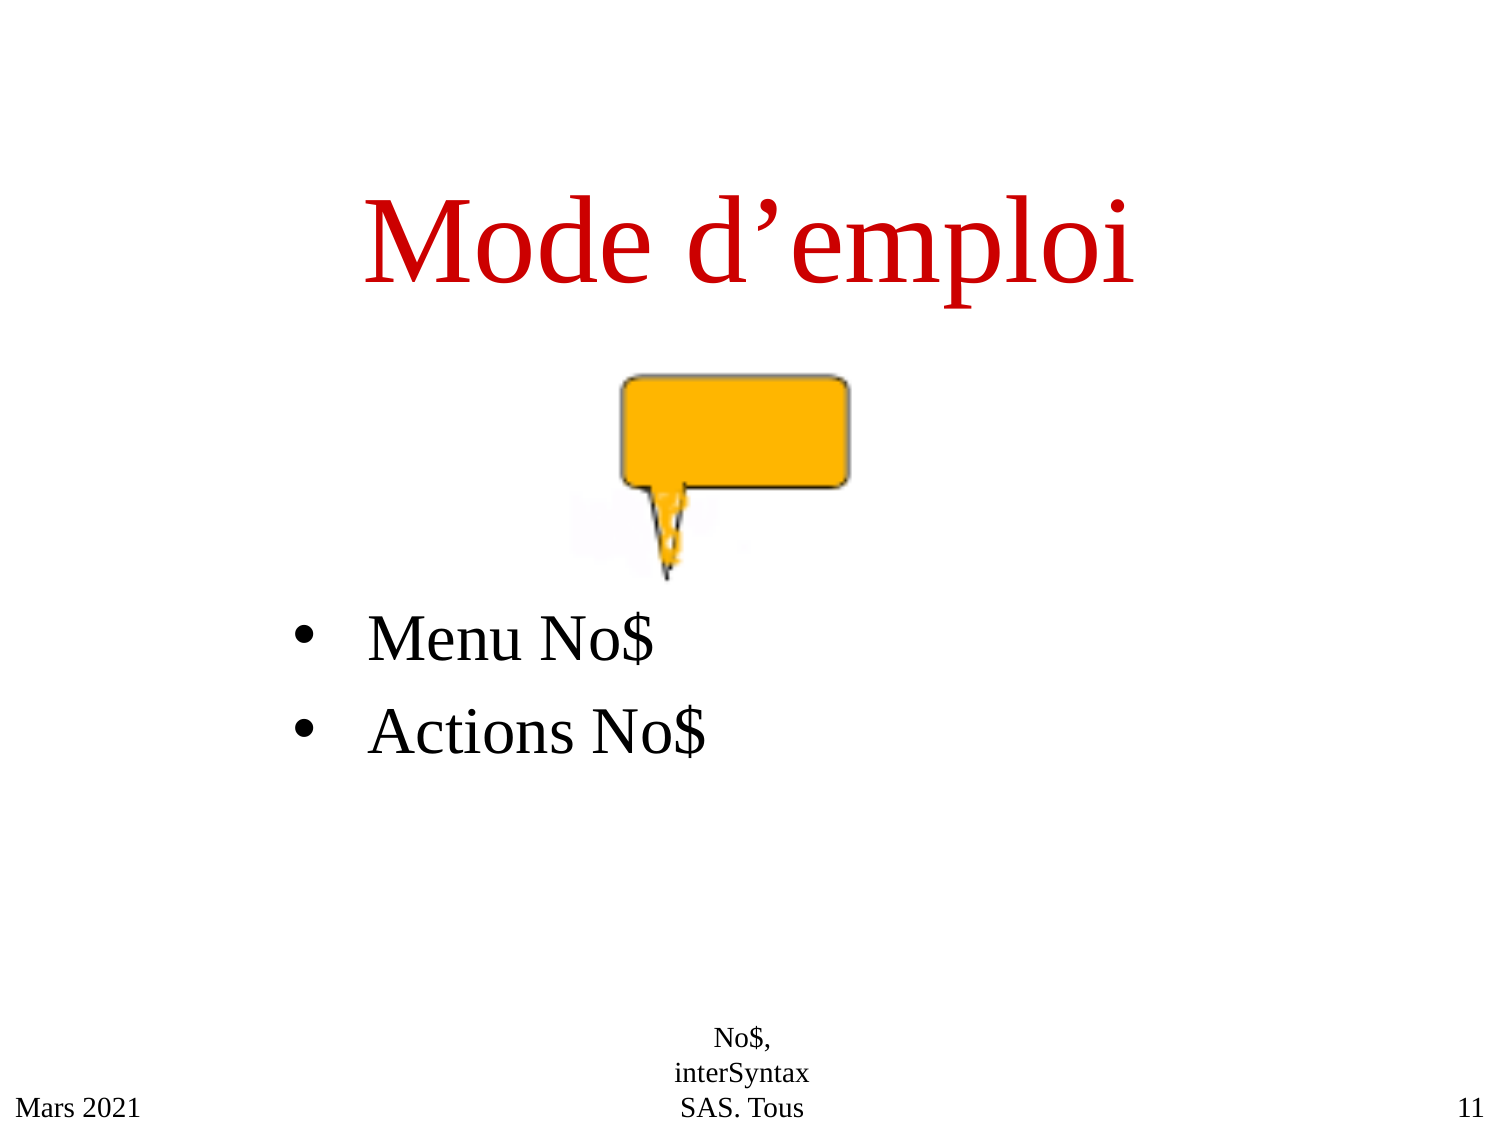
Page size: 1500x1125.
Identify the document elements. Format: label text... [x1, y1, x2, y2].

footer No$, interSyntax SAS. Tous droits réservés. [658, 1080, 842, 1125]
slide_number Mars 2021 [0, 1082, 172, 1125]
subtitle Menu No$ Actions No$ [277, 586, 1128, 779]
picture [537, 326, 950, 586]
slide_number 11 [1435, 1082, 1500, 1125]
title Mode d’emploi [343, 149, 1156, 317]
